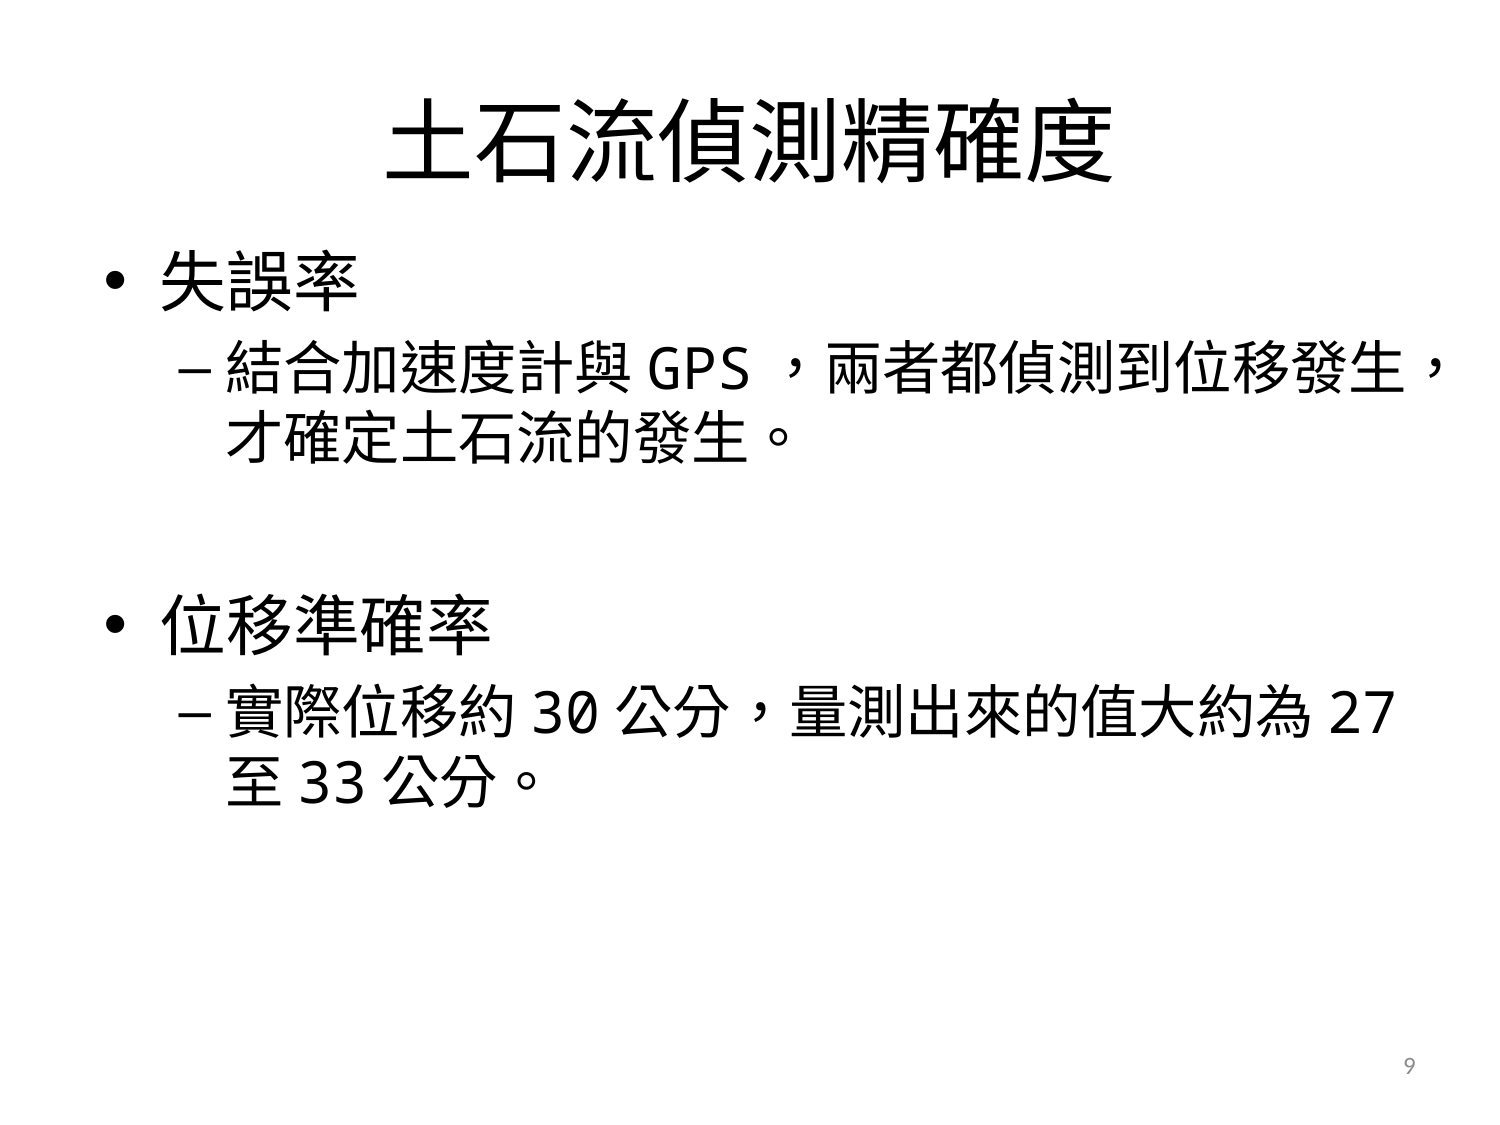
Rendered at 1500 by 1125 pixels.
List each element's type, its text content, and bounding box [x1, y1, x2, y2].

slide_number 9 [1080, 1035, 1431, 1095]
title 土石流偵測精確度 [75, 45, 1425, 233]
list 失誤率 結合加速度計與GPS，兩者都偵測到位移發生，才確定土石流的發生。 位移準確率 實際位移約30公分，量測出來的值大約為27至33公分。 [88, 231, 1439, 988]
